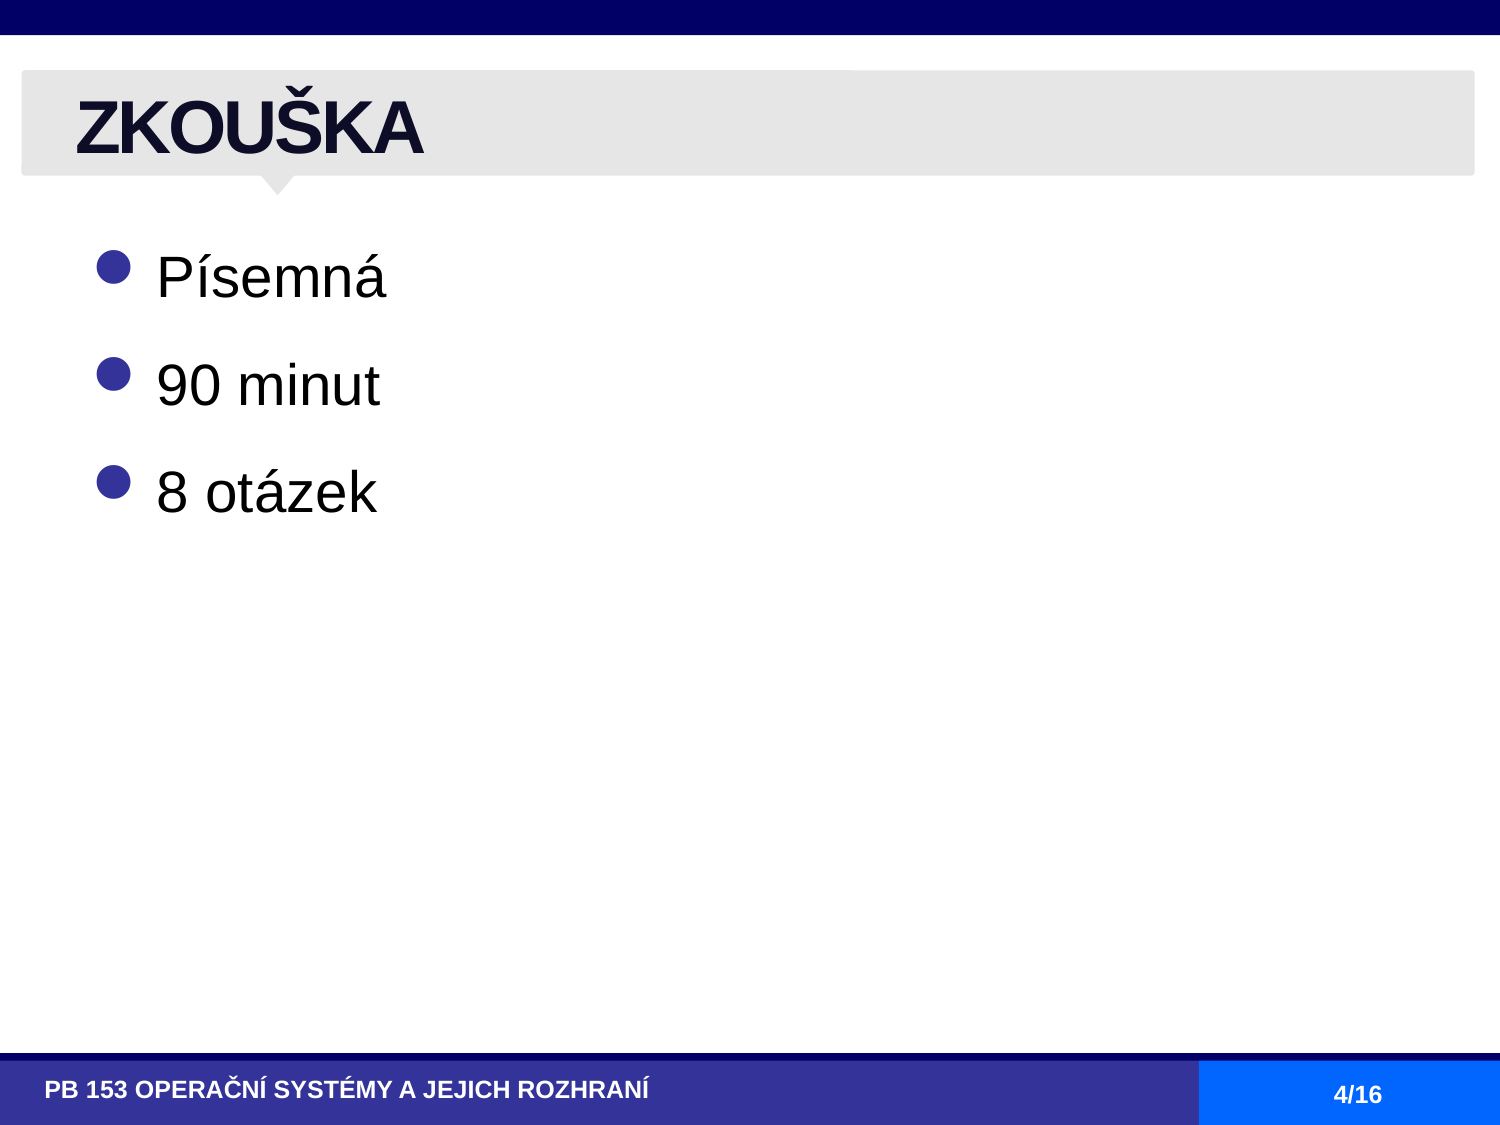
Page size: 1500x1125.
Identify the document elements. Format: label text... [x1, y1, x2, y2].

title ZKOUŠKA [74, 44, 1471, 209]
list Písemná 90 minut 8 otázek [76, 231, 1460, 1024]
footer PB 153 OPERAČNÍ SYSTÉMY A JEJICH ROZHRANÍ [29, 1065, 1200, 1125]
